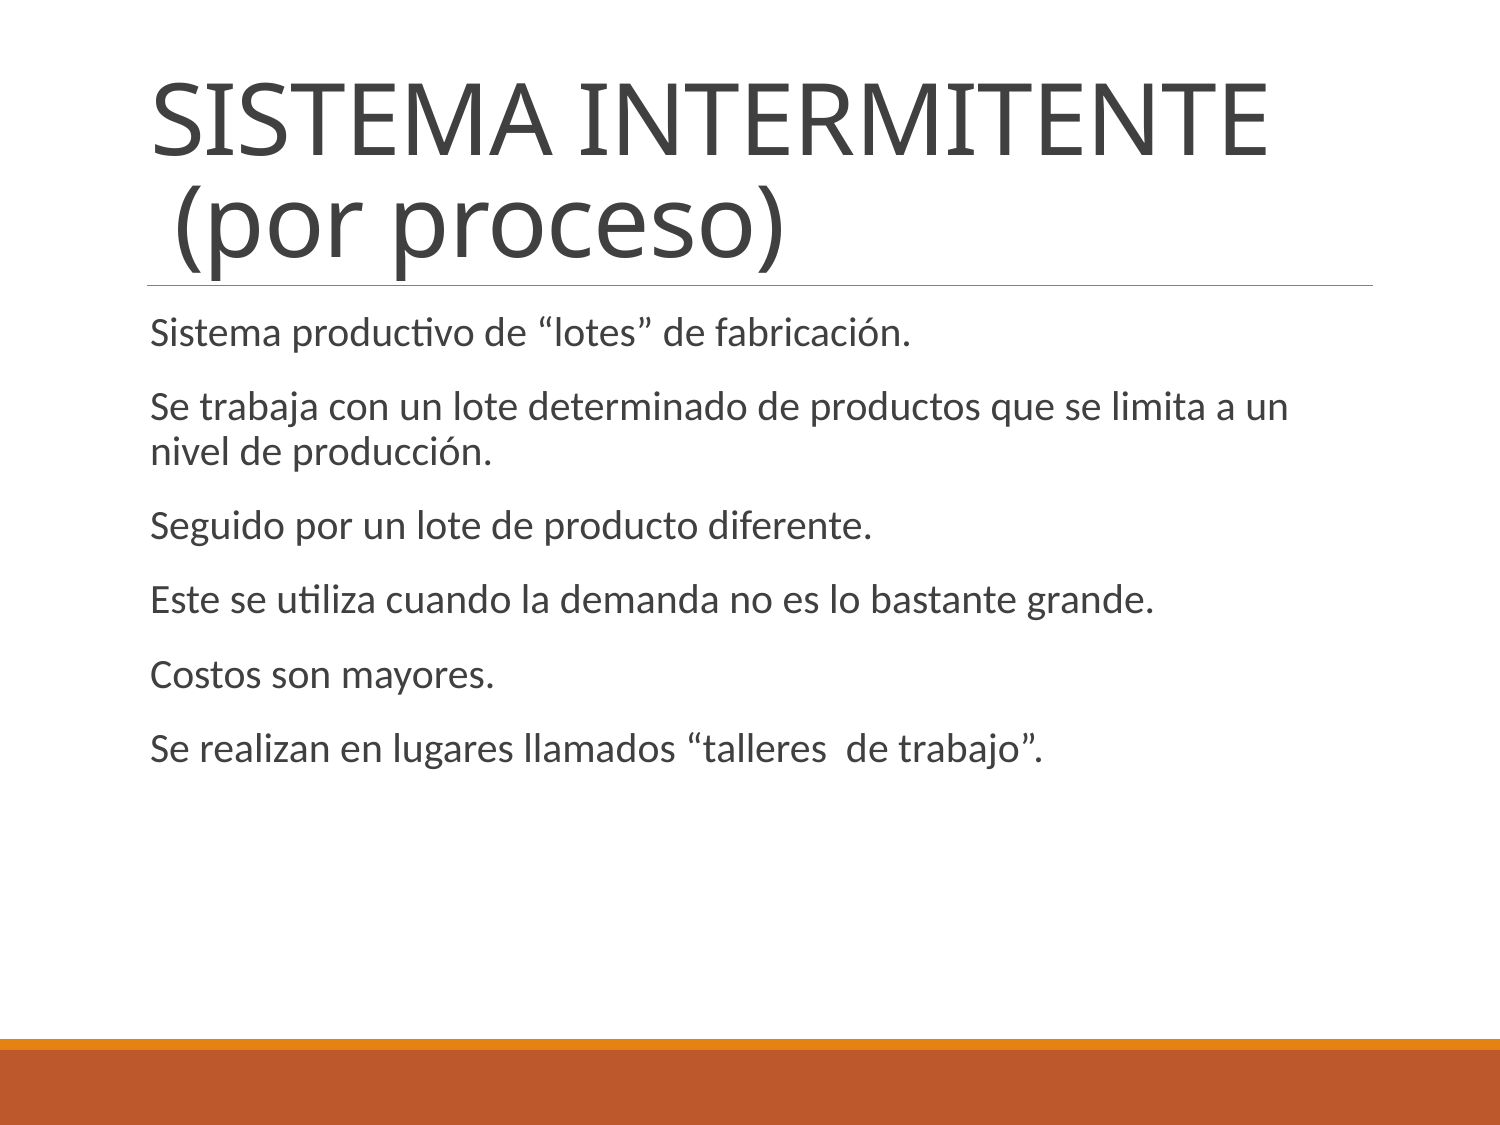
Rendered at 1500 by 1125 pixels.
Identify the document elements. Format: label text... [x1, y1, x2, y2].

title SISTEMA INTERMITENTE (por proceso) [135, 47, 1373, 285]
list Sistema productivo de “lotes” de fabricación. Se trabaja con un lote determinado de productos que se limita a un nivel de producción. Seguido por un lote de producto diferente. Este se utiliza cuando la demanda no es lo bastante grande. Costos son mayores. Se realizan en lugares llamados “talleres de trabajo”. [135, 302, 1373, 963]
